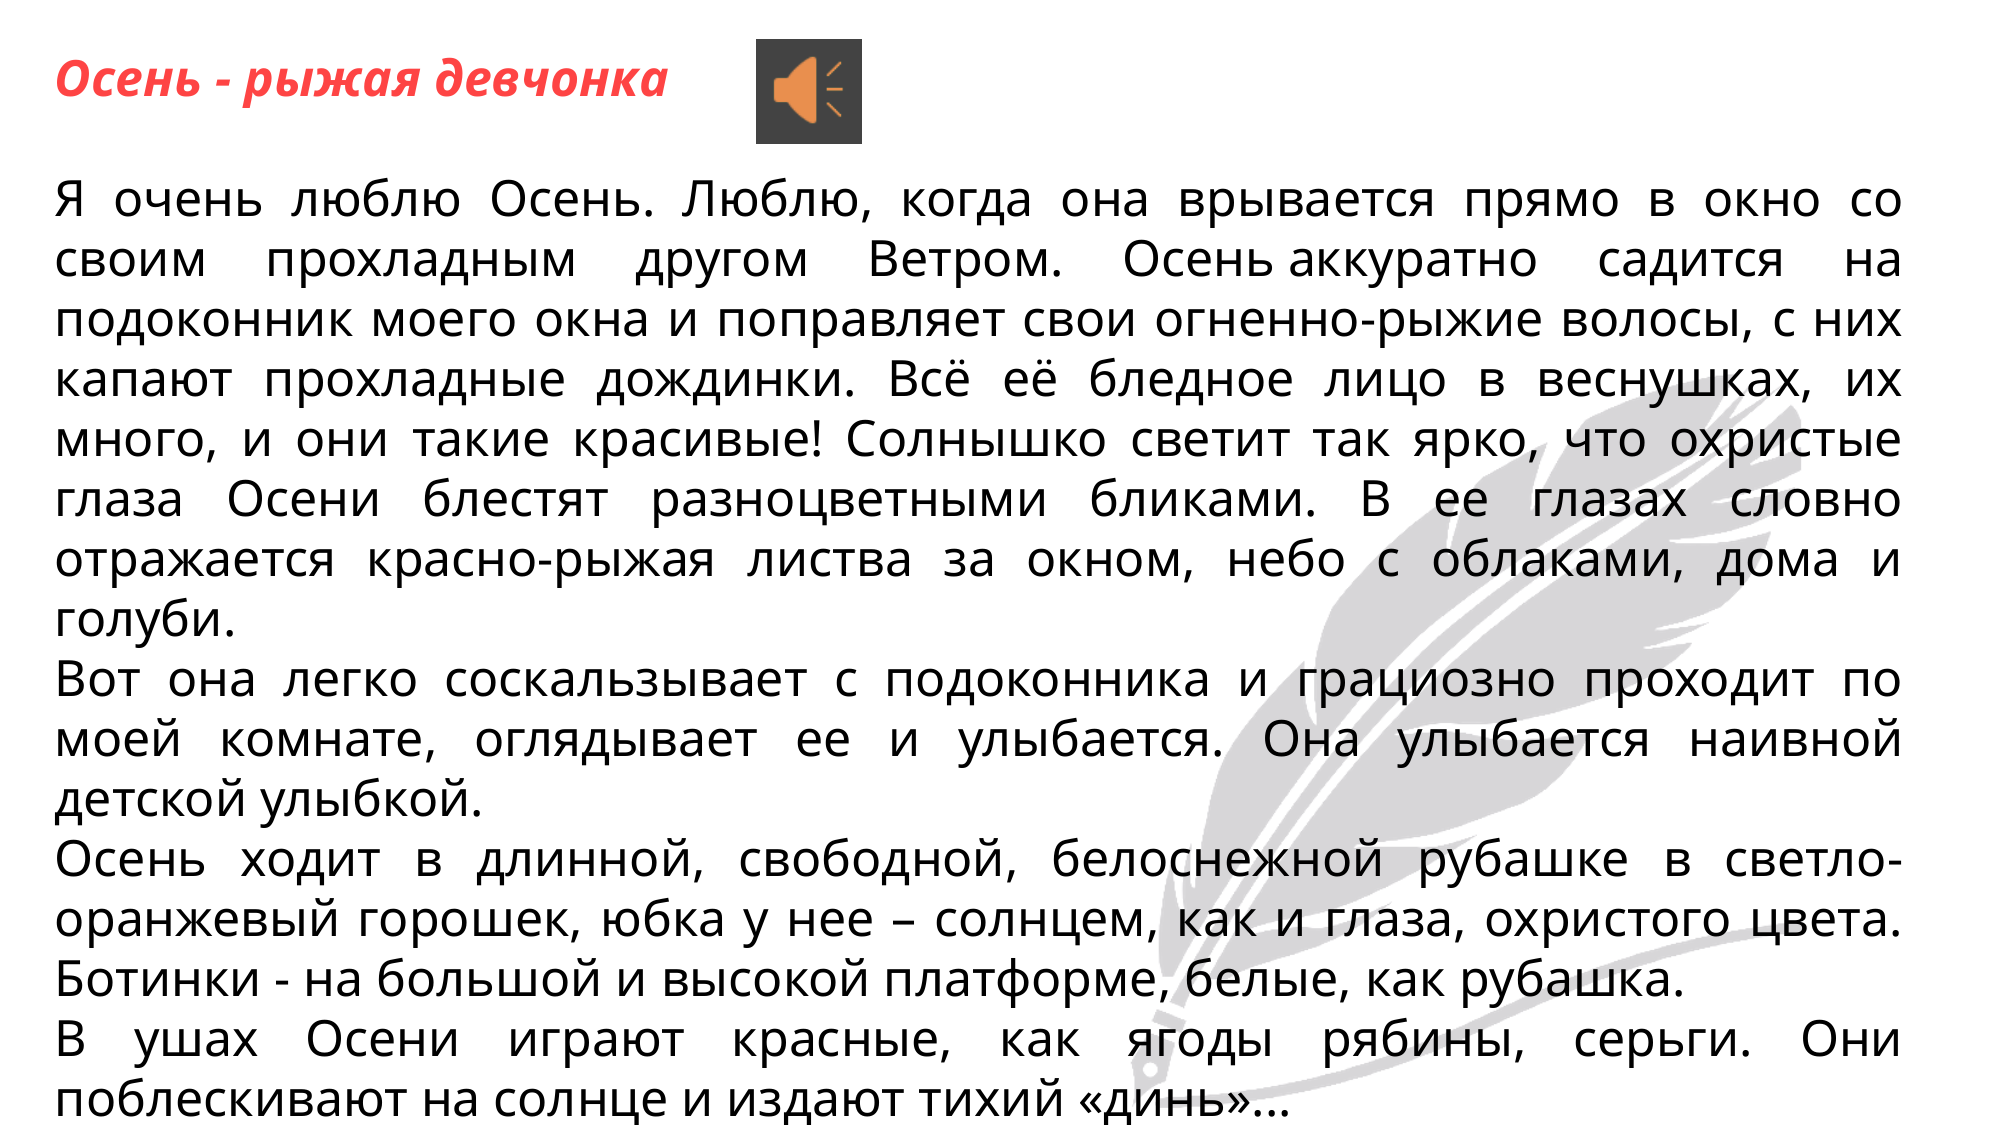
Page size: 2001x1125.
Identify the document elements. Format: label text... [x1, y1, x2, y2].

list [740, 360, 2000, 1125]
picture [755, 38, 863, 146]
text_box Осень - рыжая девчонка Я очень люблю Осень. Люблю, когда она врывается прямо в окно со своим прохладным другом Ветром. Осень аккуратно садится на подоконник моего окна и поправляет свои огненно-рыжие волосы, с них капают прохладные дождинки. Всё её бледное лицо в веснушках, их много, и они такие красивые! Солнышко светит так ярко, что охристые глаза Осени блестят разноцветными бликами. В ее глазах словно отражается красно-рыжая листва за окном, небо с облаками, дома и голуби. Вот она легко соскальзывает с подоконника и грациозно проходит по моей комнате, оглядывает ее и улыбается. Она улыбается наивной детской улыбкой. Осень ходит в длинной, свободной, белоснежной рубашке в светло-оранжевый горошек, юбка у нее – солнцем, как и глаза, охристого цвета. Ботинки - на большой и высокой платформе, белые, как рубашка. В ушах Осени играют красные, как ягоды рябины, серьги. Они поблескивают на солнце и издают тихий «динь»... [40, 38, 1919, 932]
